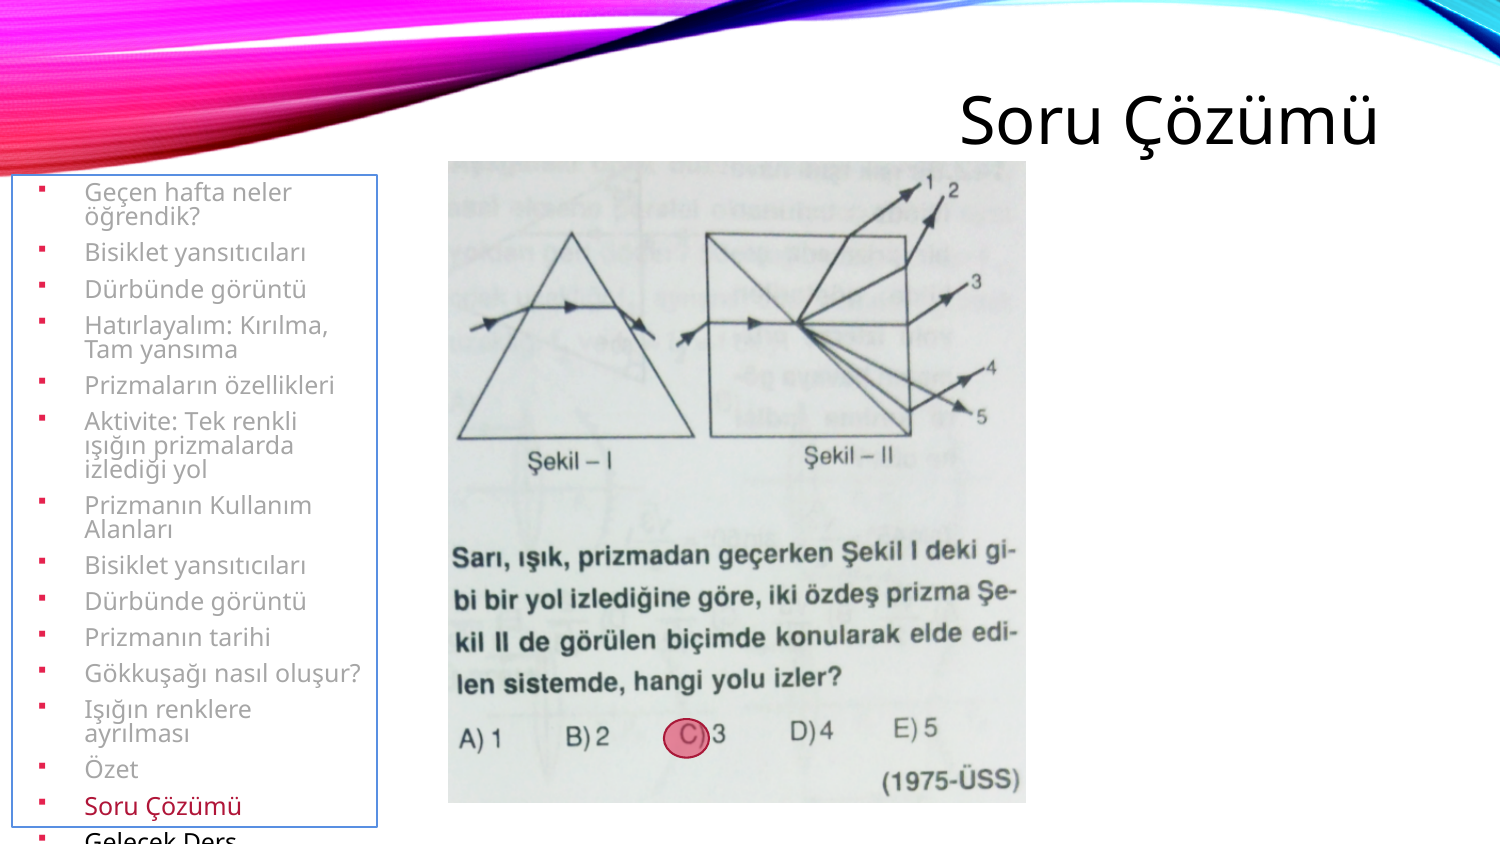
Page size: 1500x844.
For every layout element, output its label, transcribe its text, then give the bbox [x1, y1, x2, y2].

picture [0, 0, 1500, 803]
text_box Geçen hafta neler öğrendik? Bisiklet yansıtıcıları Dürbünde görüntü Hatırlayalım: Kırılma, Tam yansıma Prizmaların özellikleri Aktivite: Tek renkli ışığın prizmalarda izlediği yol Prizmanın Kullanım Alanları Bisiklet yansıtıcıları Dürbünde görüntü Prizmanın tarihi Gökkuşağı nasıl oluşur? Işığın renklere ayrılması Özet Soru Çözümü Gelecek Ders [11, 174, 378, 828]
text_box Soru Çözümü [560, 75, 1396, 176]
